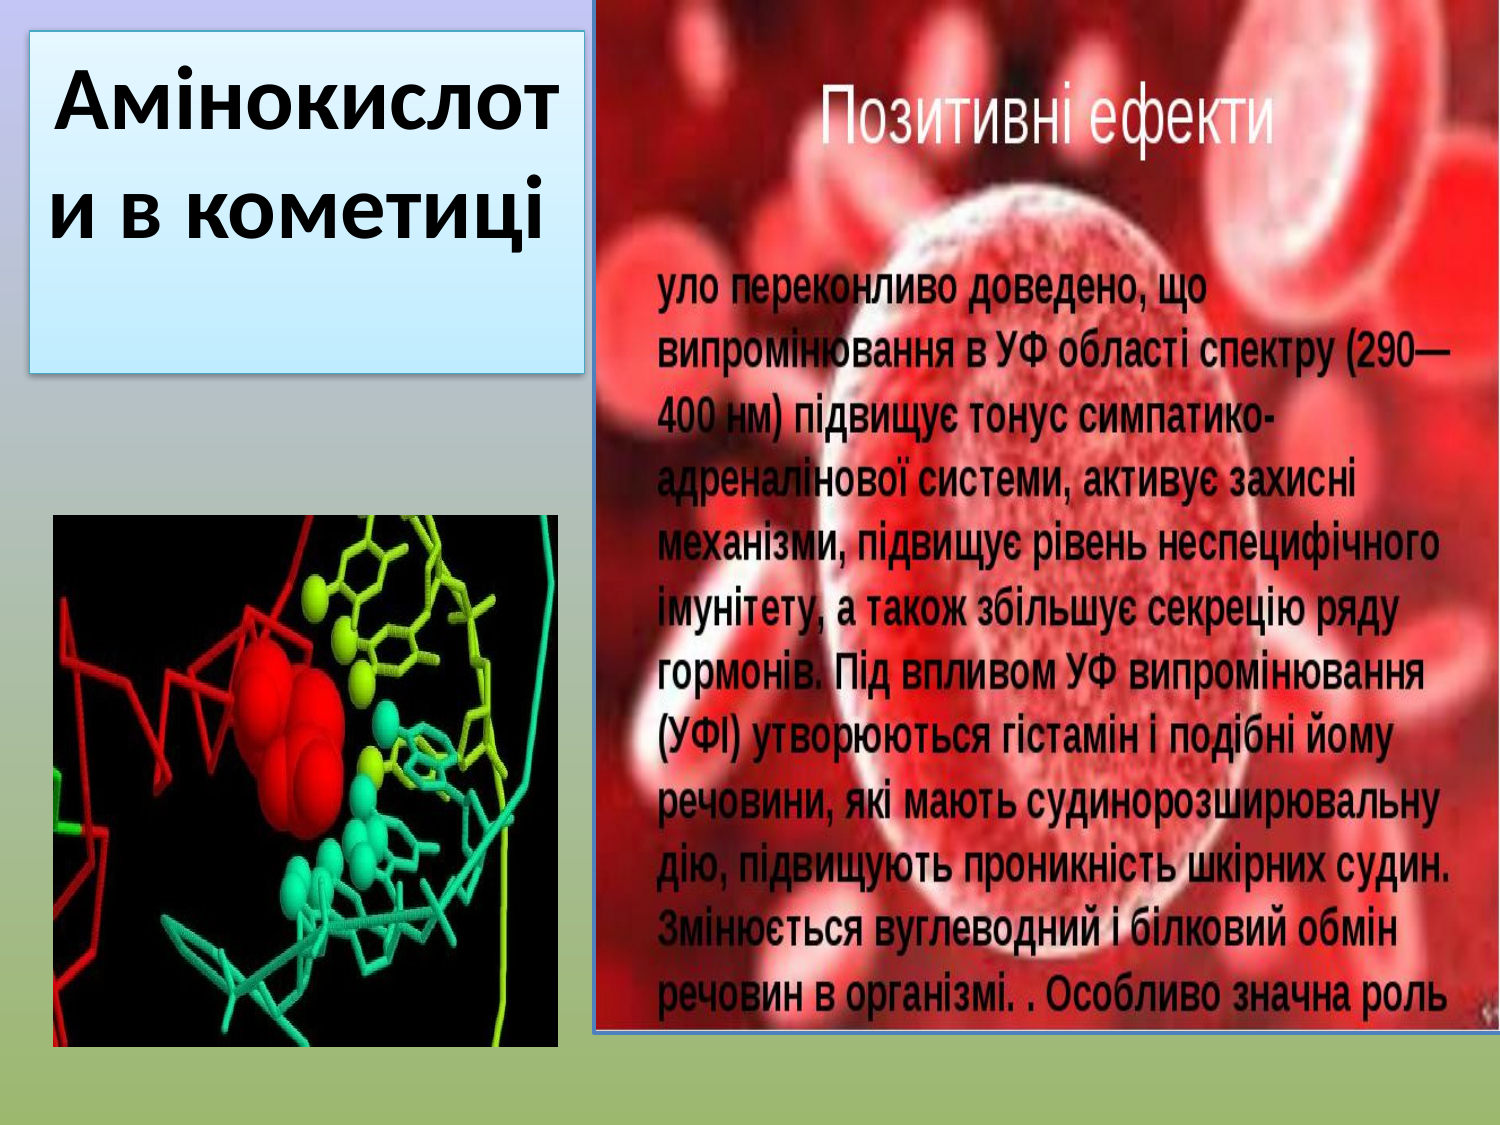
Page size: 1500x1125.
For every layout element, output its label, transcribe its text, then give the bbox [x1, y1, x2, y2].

picture [596, 0, 1500, 1032]
title Амінокислоти в кометиці [29, 30, 585, 374]
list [52, 514, 558, 1047]
